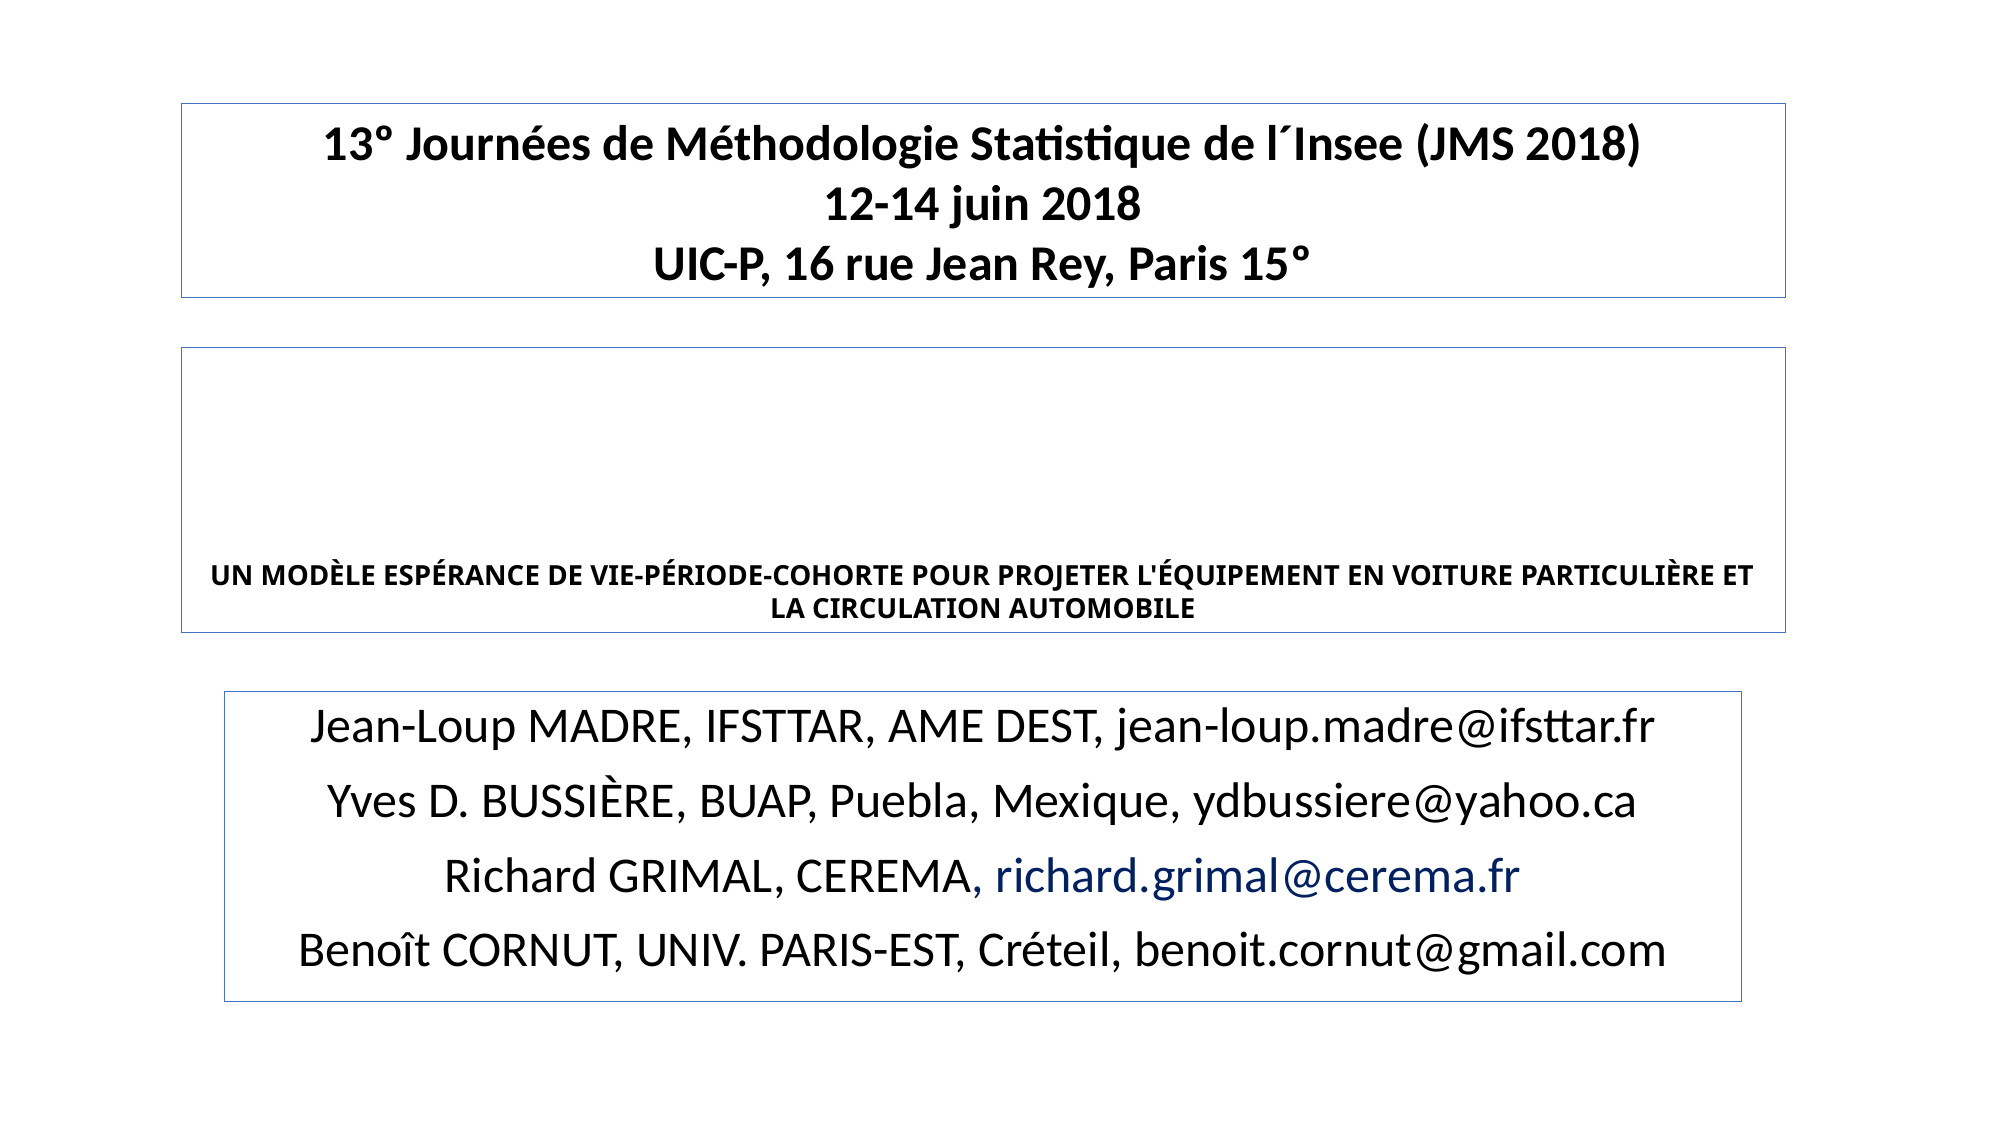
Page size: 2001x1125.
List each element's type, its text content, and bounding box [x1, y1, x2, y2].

title Un modèle Espérance de vie-Période-Cohorte pour projeter l'équipement en voiture particulière et la circulation automobile [181, 347, 1786, 633]
text_box 13º Journées de Méthodologie Statistique de l´Insee (JMS 2018) 12-14 juin 2018 UIC-P, 16 rue Jean Rey, Paris 15º [181, 103, 1786, 298]
subtitle Jean-Loup MADRE, IFSTTAR, AME DEST, jean-loup.madre@ifsttar.fr Yves D. BUSSIÈRE, BUAP, Puebla, Mexique, ydbussiere@yahoo.ca Richard GRIMAL, CEREMA, richard.grimal@cerema.fr Benoît CORNUT, UNIV. PARIS-EST, Créteil, benoit.cornut@gmail.com [224, 691, 1742, 1002]
